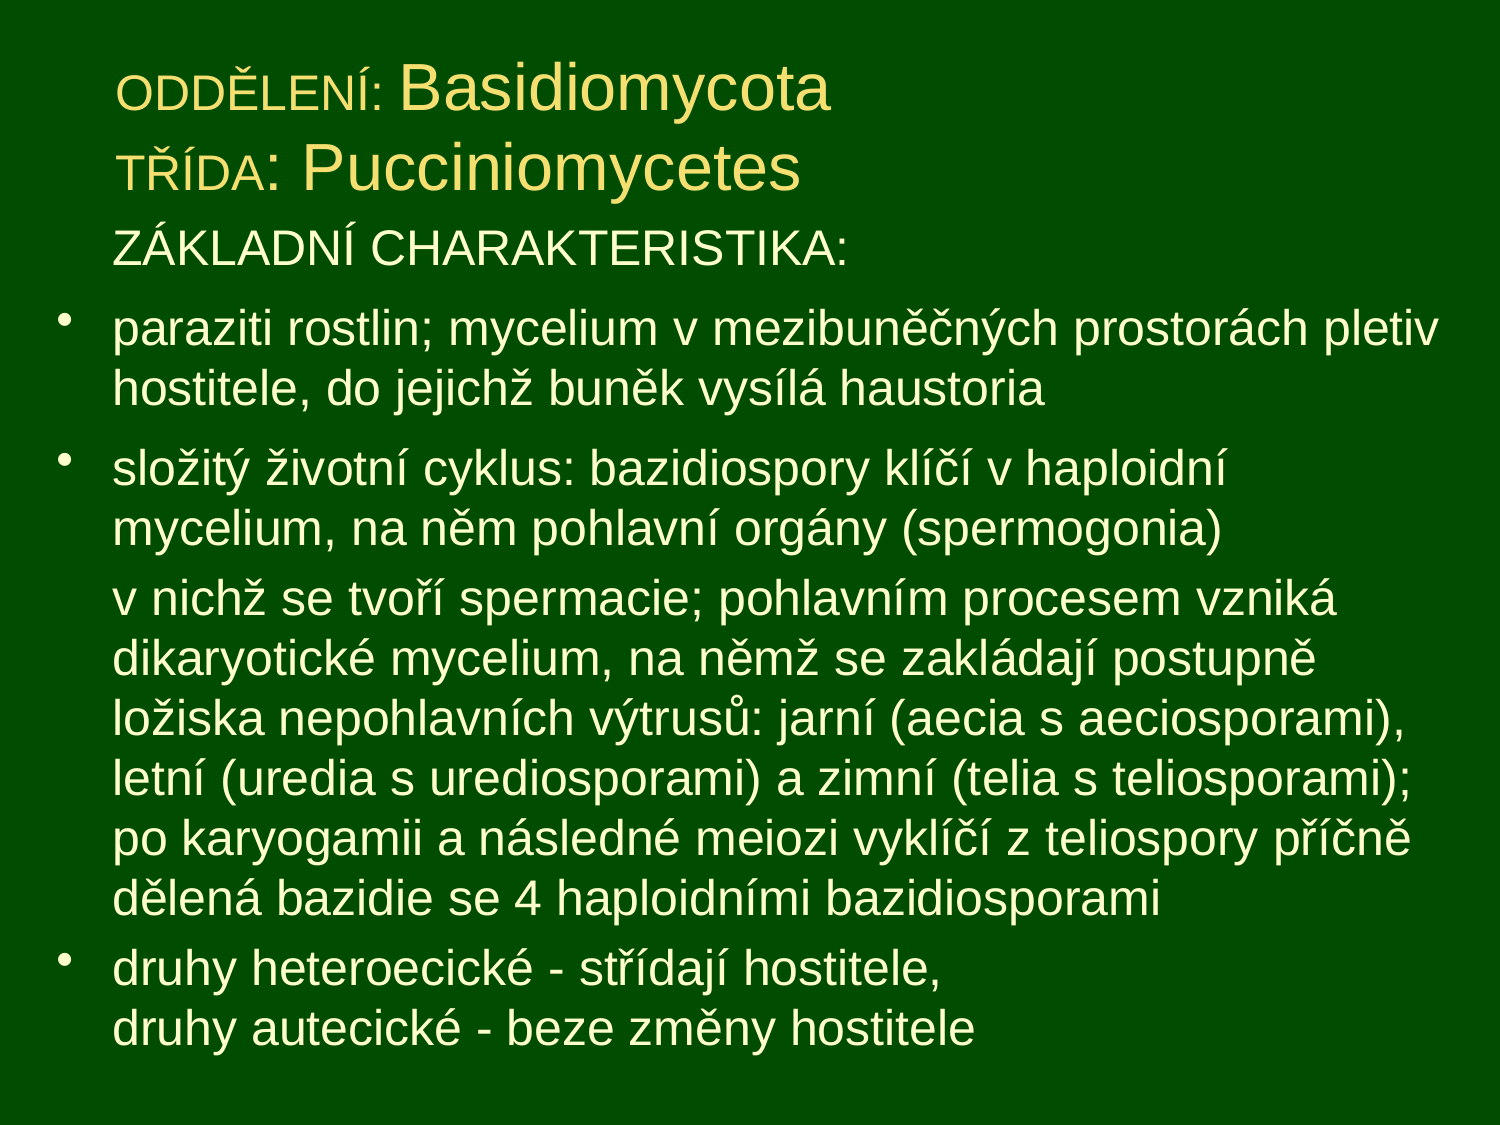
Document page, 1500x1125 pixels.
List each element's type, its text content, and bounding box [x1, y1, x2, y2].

list ZÁKLADNÍ CHARAKTERISTIKA: paraziti rostlin; mycelium v mezibuněčných prostorách pletiv hostitele, do jejichž buněk vysílá haustoria složitý životní cyklus: bazidiospory klíčí v haploidní mycelium, na něm pohlavní orgány (spermogonia) v nichž se tvoří spermacie; pohlavním procesem vzniká dikaryotické mycelium, na němž se zakládají postupně ložiska nepohlavních výtrusů: jarní (aecia s aeciosporami), letní (uredia s urediosporami) a zimní (telia s teliosporami); po karyogamii a následné meiozi vyklíčí z teliospory příčně dělená bazidie se 4 haploidními bazidiosporami druhy heteroecické - střídají hostitele, druhy autecické - beze změny hostitele [41, 208, 1471, 978]
title ODDĚLENÍ: Basidiomycota TŘÍDA: Pucciniomycetes [100, 7, 1376, 208]
